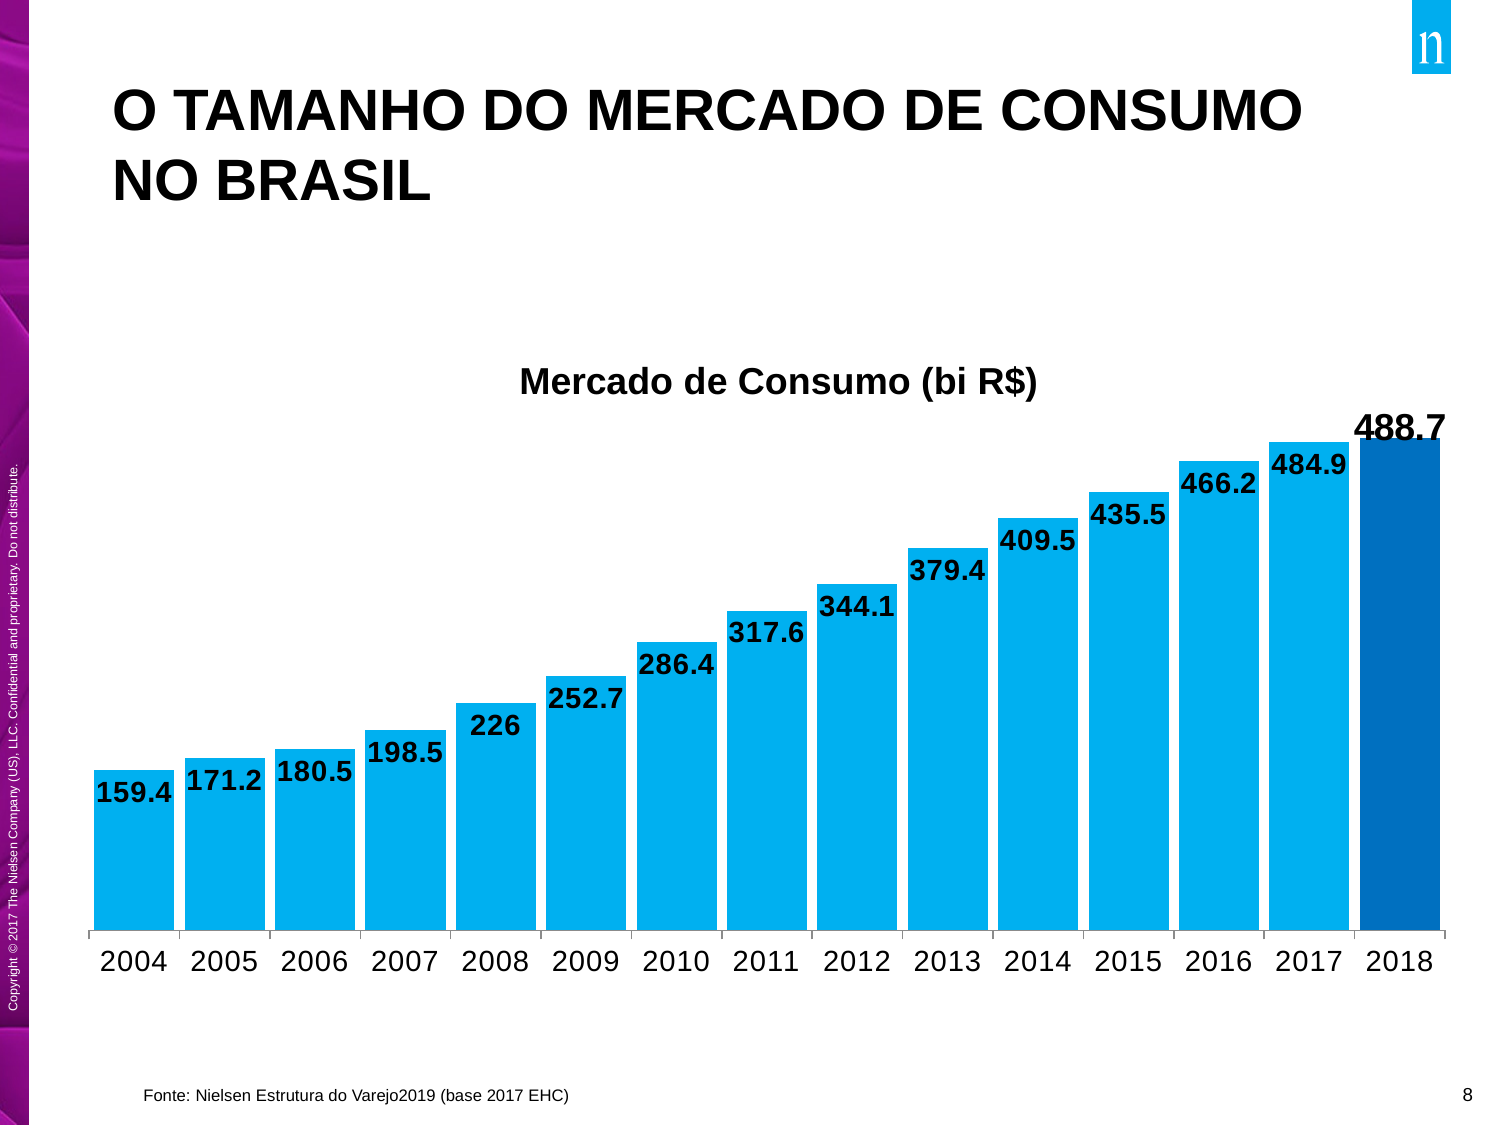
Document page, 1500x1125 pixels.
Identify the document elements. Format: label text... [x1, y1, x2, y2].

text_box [60, 312, 1474, 992]
title O tamanho do mercado de consumo no Brasil [97, 62, 1437, 213]
text_box Fonte: Nielsen Estrutura do Varejo2019 (base 2017 EHC) [128, 1077, 590, 1112]
picture [0, 0, 29, 1125]
